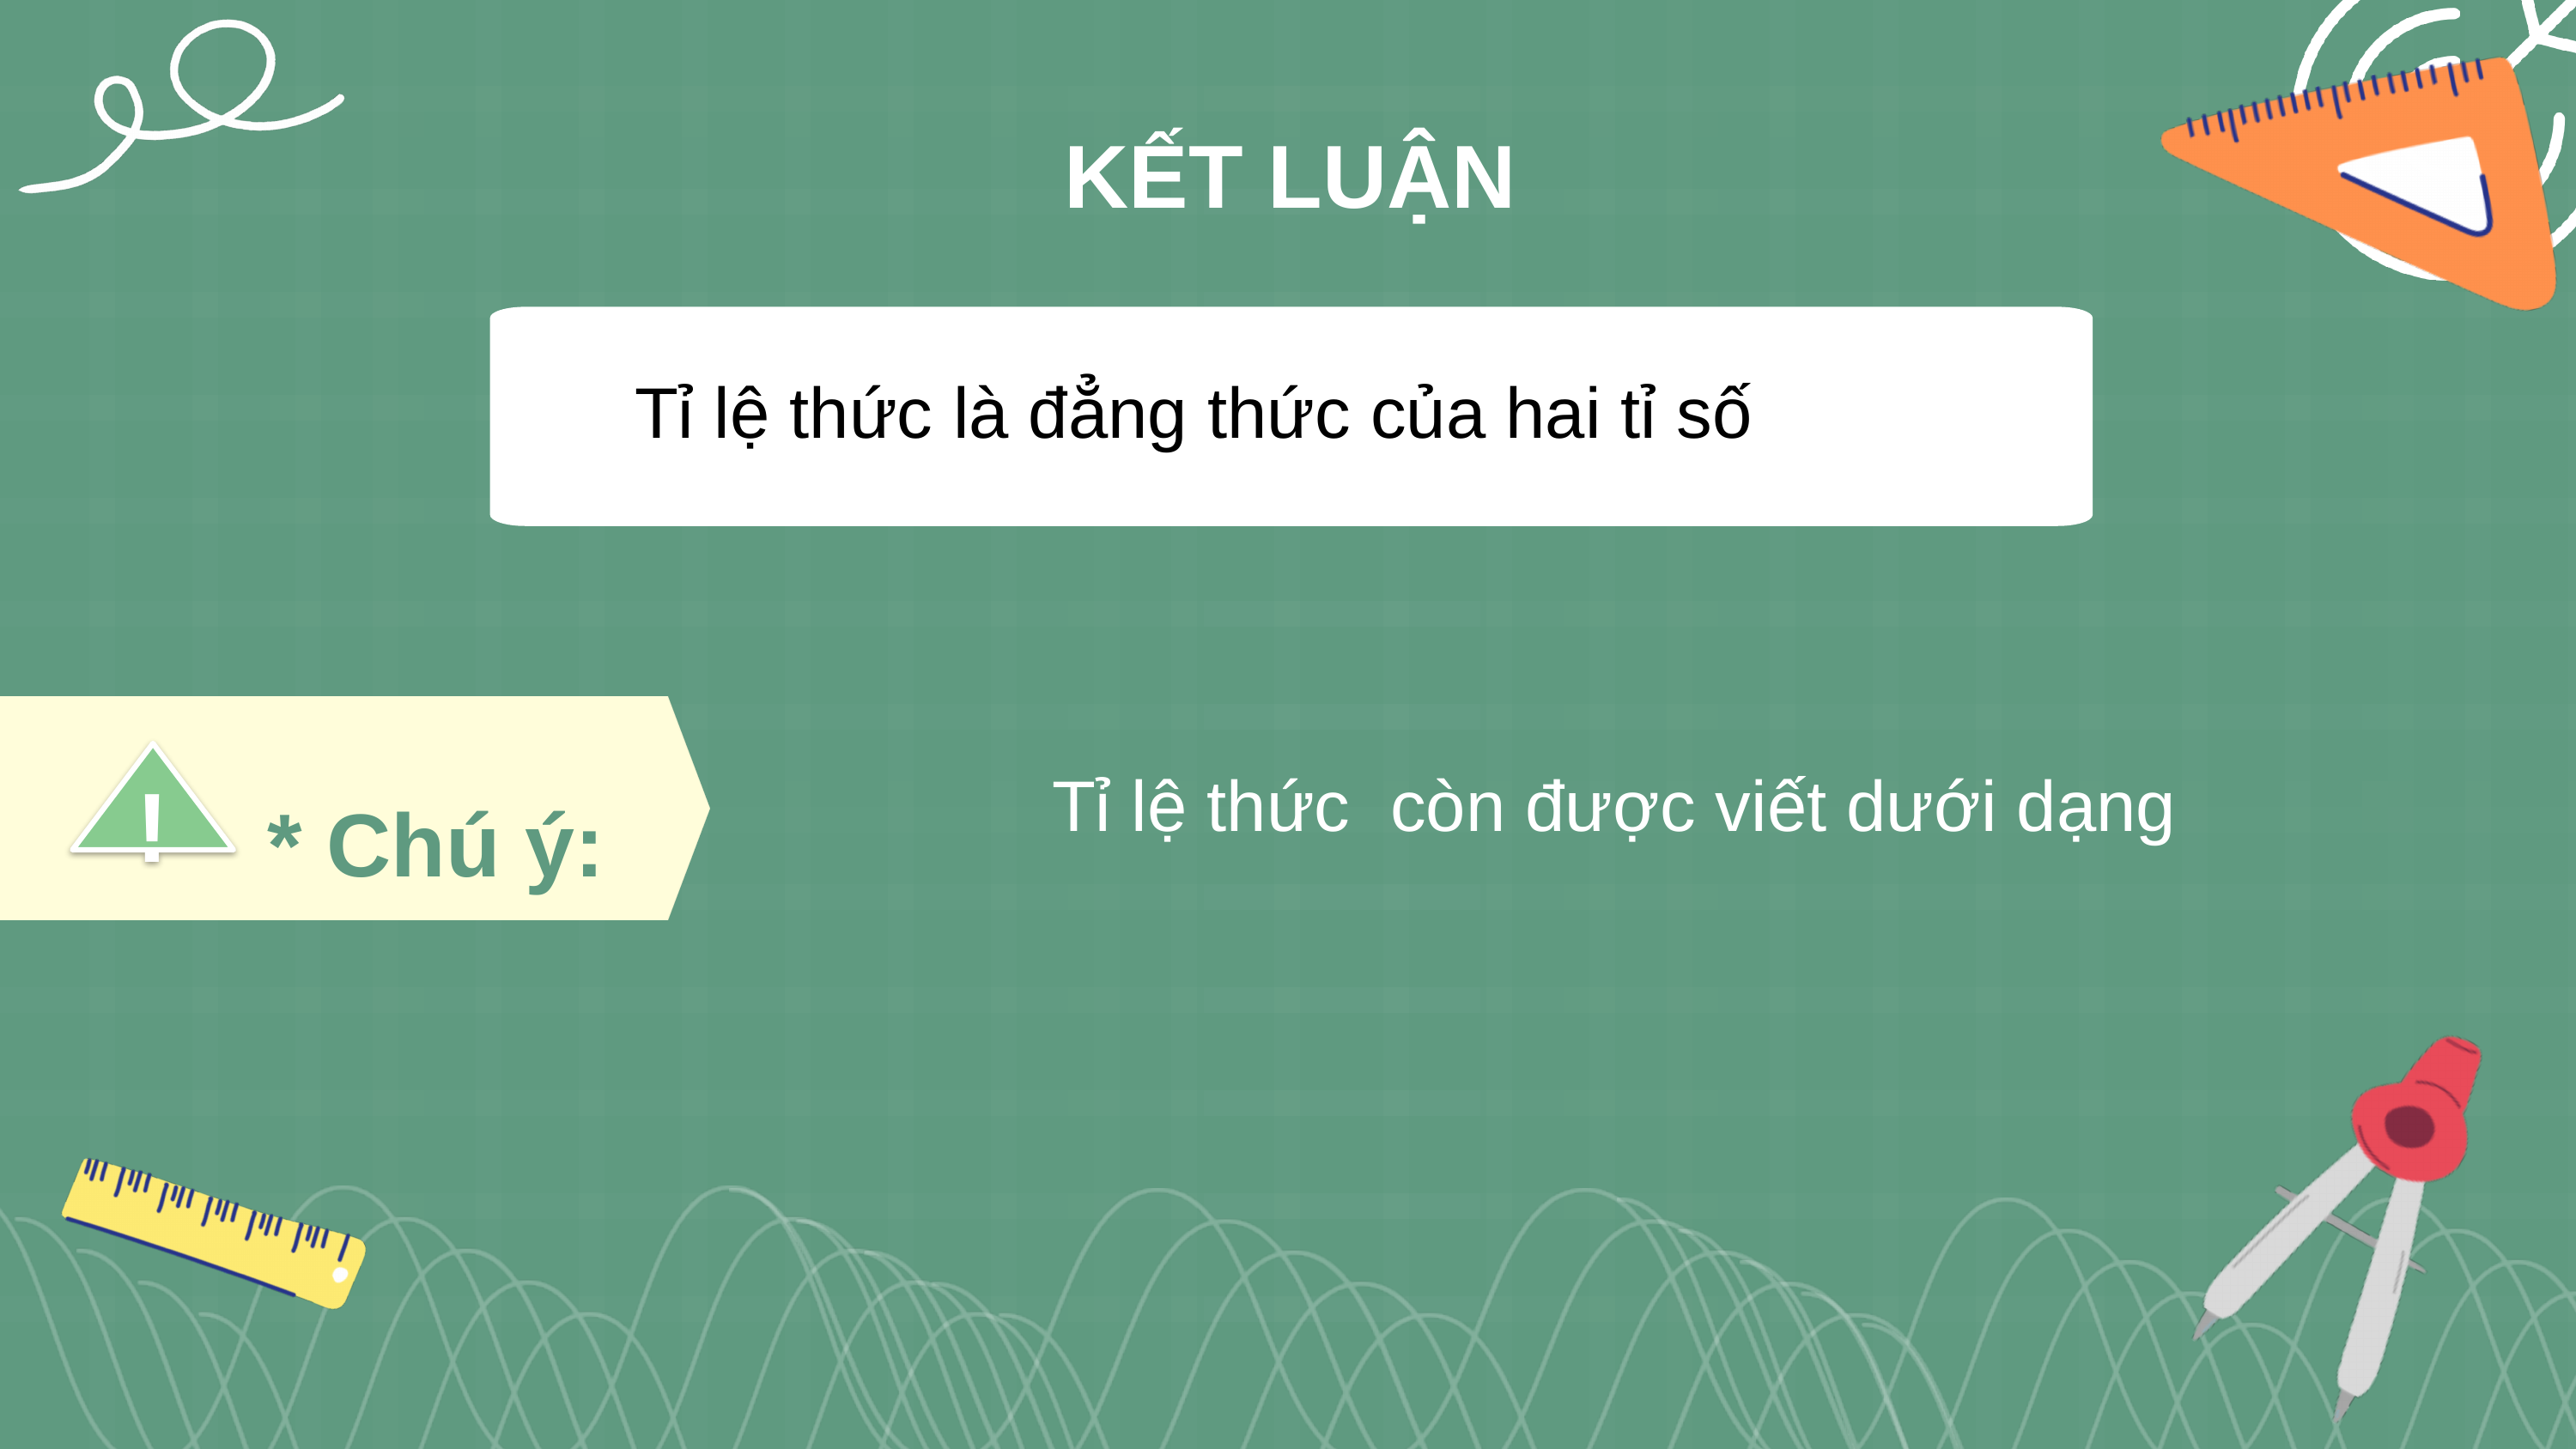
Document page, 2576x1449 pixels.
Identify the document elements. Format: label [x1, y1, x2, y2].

text_box [489, 306, 2093, 526]
picture [0, 0, 2576, 1449]
